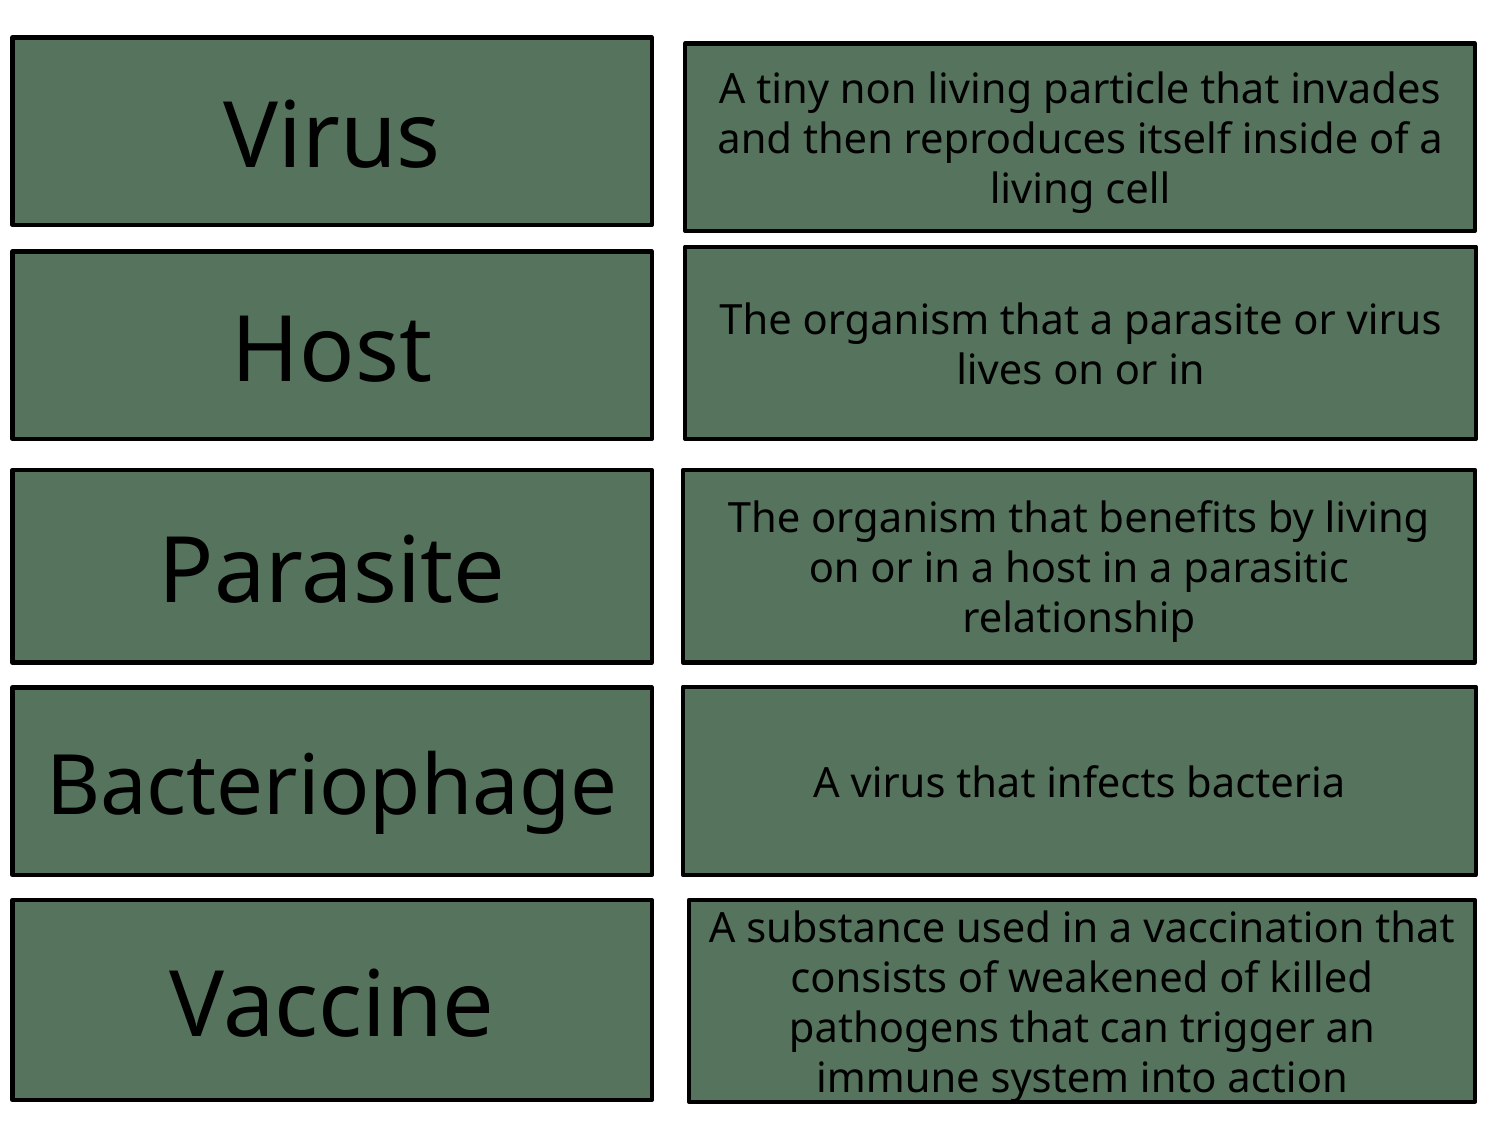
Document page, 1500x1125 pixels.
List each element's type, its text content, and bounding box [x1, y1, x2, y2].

text_box A virus that infects bacteria [681, 685, 1478, 877]
text_box Parasite [10, 468, 654, 665]
text_box A tiny non living particle that invades and then reproduces itself inside of a living cell [683, 41, 1477, 233]
text_box The organism that a parasite or virus lives on or in [683, 245, 1478, 441]
text_box Virus [10, 35, 654, 227]
text_box Vaccine [10, 898, 654, 1102]
text_box A substance used in a vaccination that consists of weakened of killed pathogens that can trigger an immune system into action [687, 898, 1477, 1104]
text_box The organism that benefits by living on or in a host in a parasitic relationship [681, 468, 1477, 665]
text_box Host [10, 249, 654, 441]
text_box Bacteriophage [10, 685, 654, 877]
